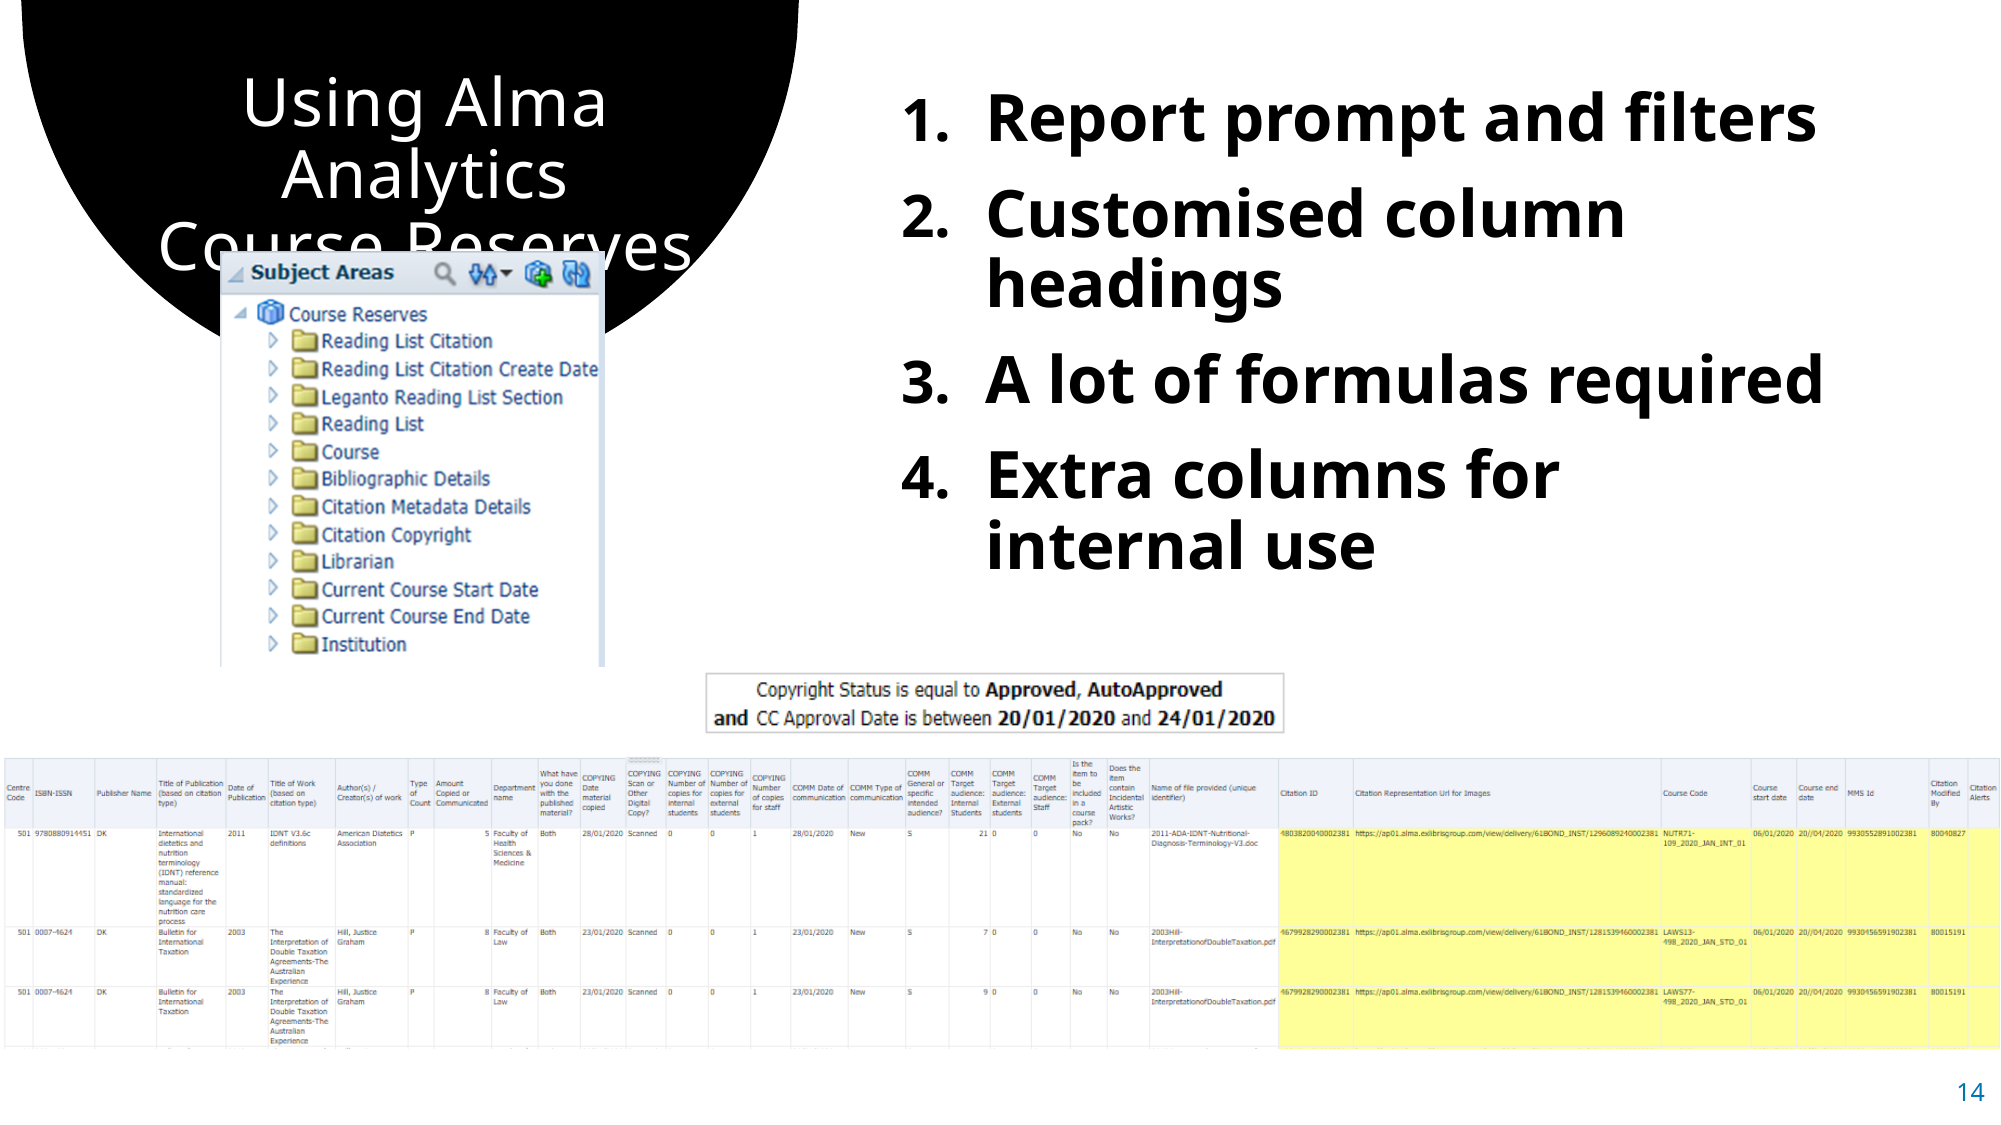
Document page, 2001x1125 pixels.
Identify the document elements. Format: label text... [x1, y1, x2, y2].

title Using Alma Analytics Course Reserves [91, 0, 761, 223]
slide_number 14 [1914, 1063, 2000, 1124]
picture [0, 662, 2000, 1049]
picture [220, 251, 605, 667]
list Report prompt and filters Customised column headings A lot of formulas required Extra columns for internal use [877, 77, 1860, 454]
